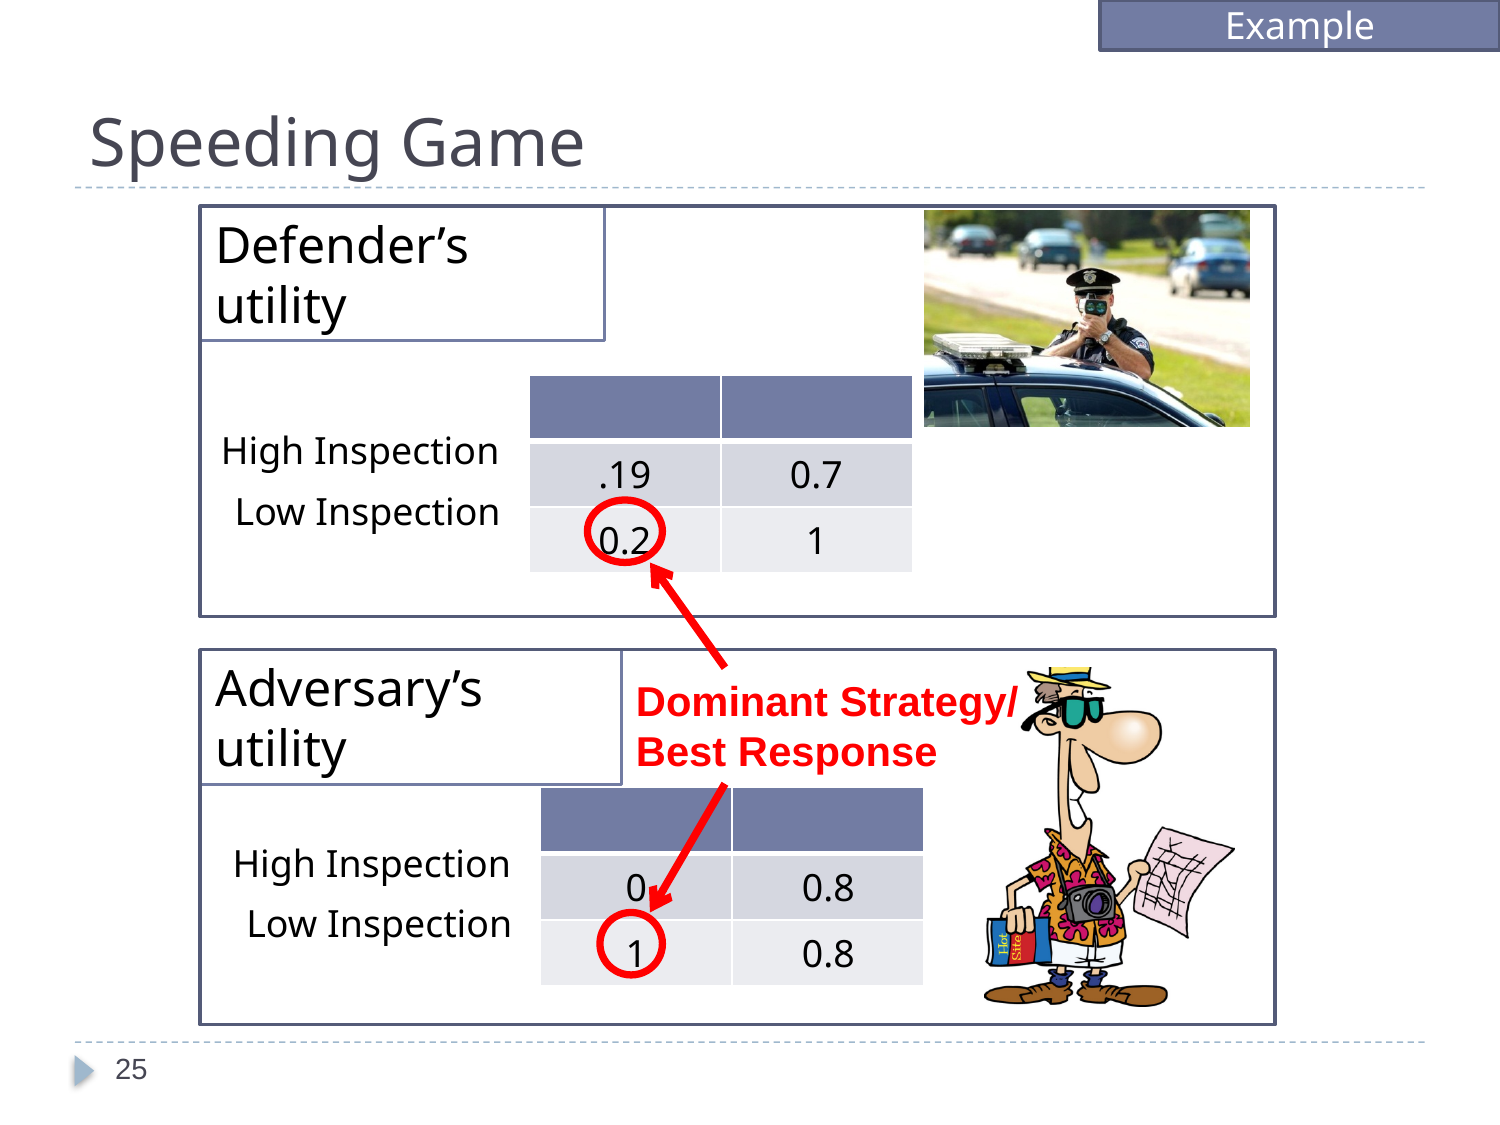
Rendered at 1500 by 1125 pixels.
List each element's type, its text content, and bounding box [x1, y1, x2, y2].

slide_number 25 [100, 1042, 426, 1103]
text_box Example [1098, 0, 1500, 52]
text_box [649, 783, 726, 913]
text_box Dominant Strategy/ Best Response [621, 667, 984, 783]
text_box [585, 498, 664, 565]
picture [984, 667, 1235, 1008]
picture [924, 210, 1251, 427]
text_box [198, 648, 1277, 1026]
text_box [198, 204, 1277, 618]
text_box High Inspection [217, 832, 527, 892]
text_box [598, 910, 664, 977]
title Speeding Game [75, 24, 1425, 188]
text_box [649, 562, 726, 668]
text_box Low Inspection [231, 892, 528, 953]
